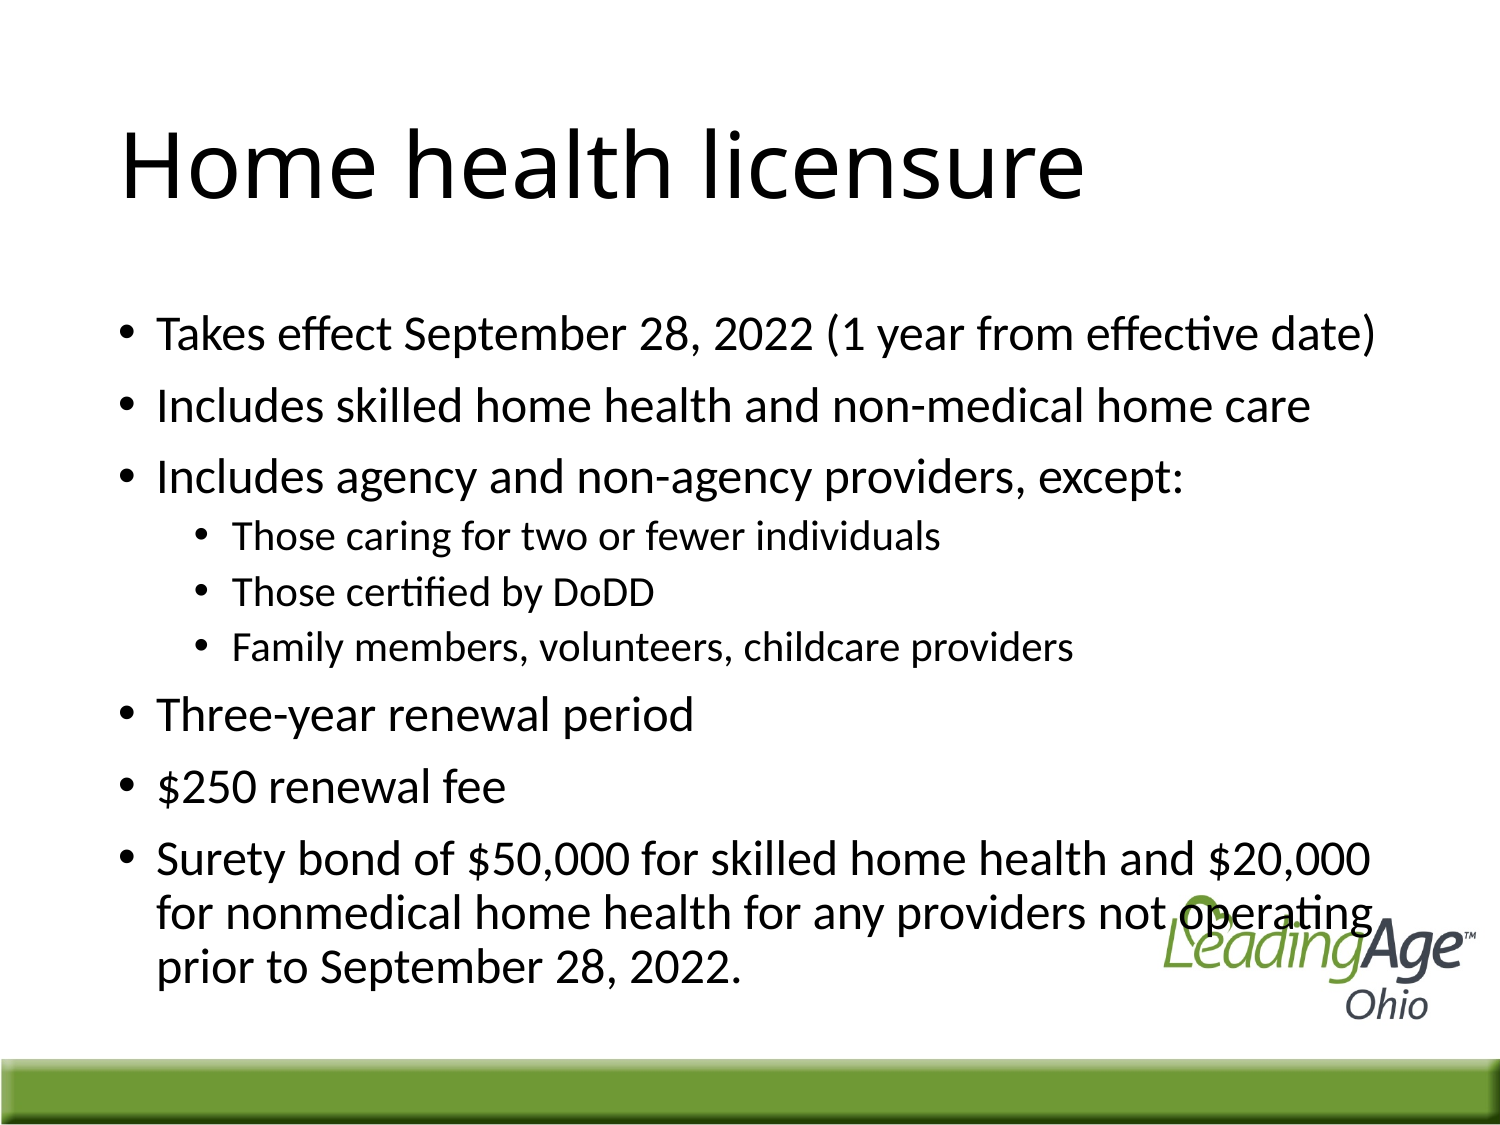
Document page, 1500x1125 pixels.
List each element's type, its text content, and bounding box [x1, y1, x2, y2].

list Takes effect September 28, 2022 (1 year from effective date) Includes skilled home health and non-medical home care Includes agency and non-agency providers, except: Those caring for two or fewer individuals Those certified by DoDD Family members, volunteers, childcare providers Three-year renewal period $250 renewal fee Surety bond of $50,000 for skilled home health and $20,000 for nonmedical home health for any providers not operating prior to September 28, 2022. [103, 299, 1397, 1014]
picture [0, 0, 1500, 1125]
title Home health licensure [103, 59, 1397, 278]
